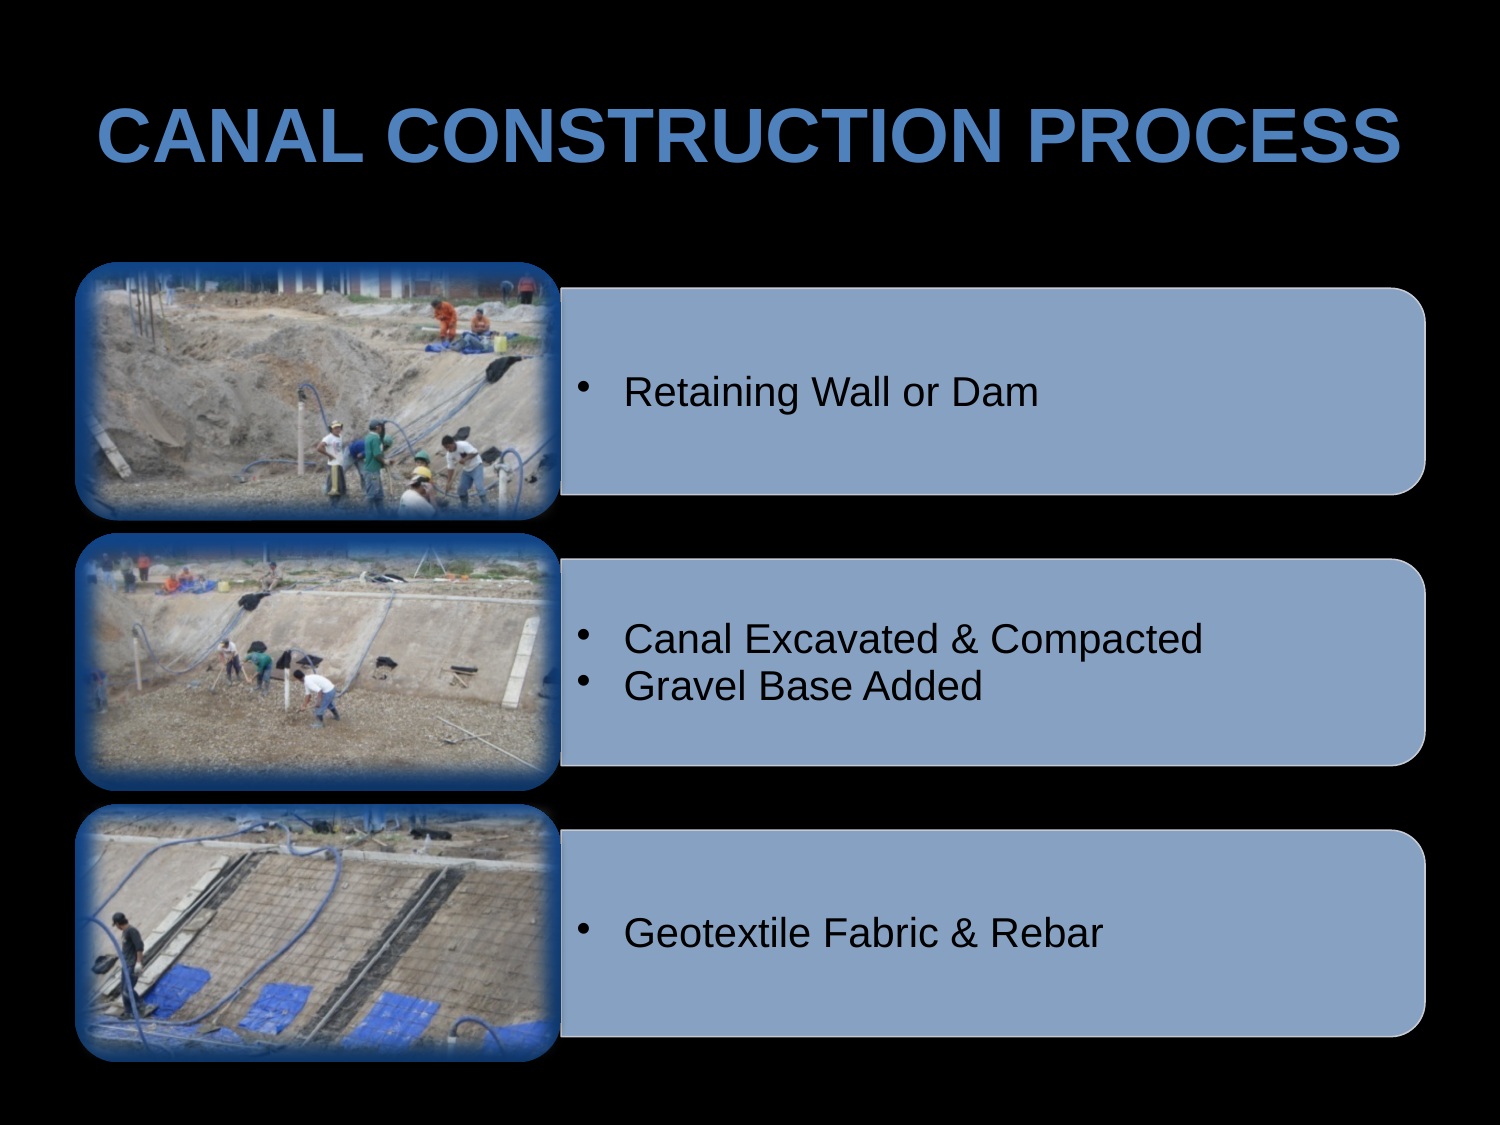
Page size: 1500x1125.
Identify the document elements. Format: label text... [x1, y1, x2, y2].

picture [74, 537, 563, 788]
title Canal construction process [37, 37, 1463, 225]
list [558, 262, 1426, 1063]
picture [74, 262, 563, 526]
picture [74, 799, 563, 1063]
